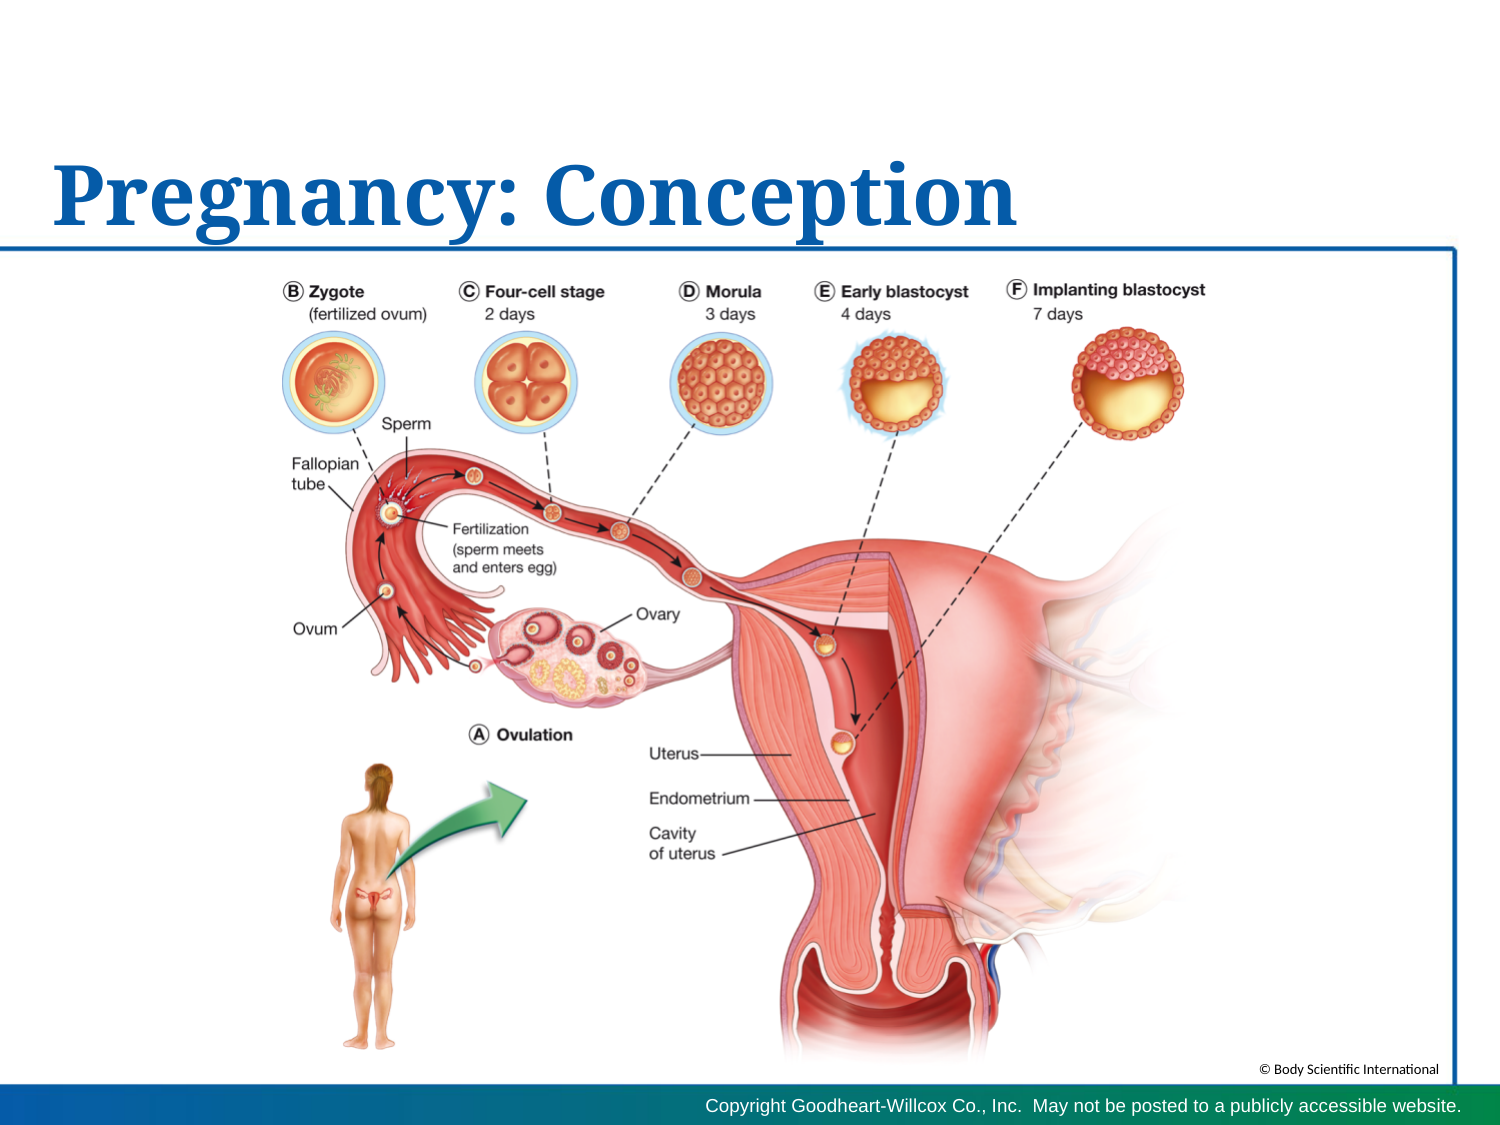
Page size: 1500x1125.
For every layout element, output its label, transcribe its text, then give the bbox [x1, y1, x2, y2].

picture [0, 0, 1500, 1125]
text_box © Body Scientific International [1168, 1052, 1455, 1085]
title Pregnancy: Conception [37, 37, 1463, 251]
